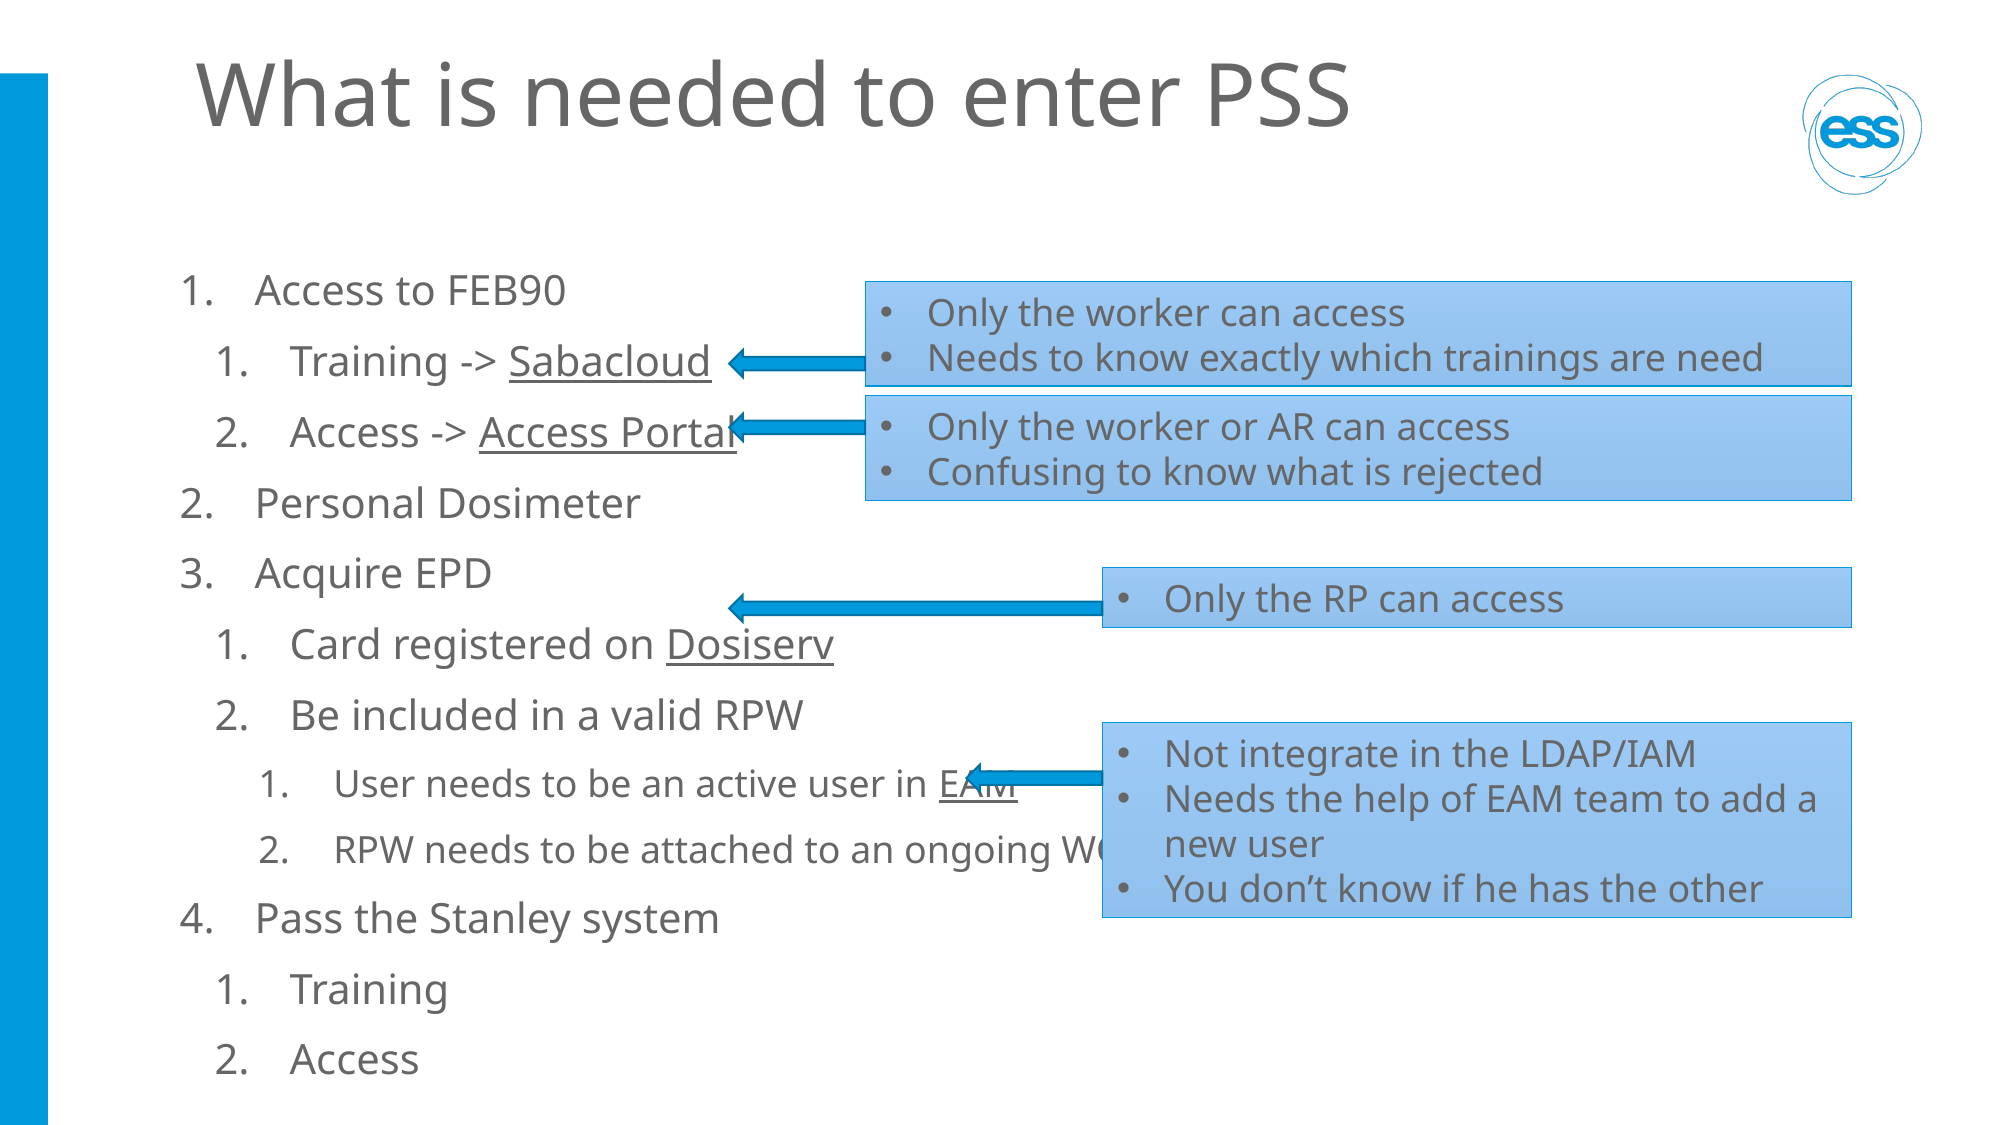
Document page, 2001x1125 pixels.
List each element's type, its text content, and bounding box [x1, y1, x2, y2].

title What is needed to enter PSS [181, 43, 1717, 152]
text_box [729, 281, 1852, 388]
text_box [729, 395, 1852, 503]
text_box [729, 567, 1852, 629]
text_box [966, 722, 1852, 920]
list Access to FEB90 Training -> Sabacloud Access -> Access Portal Personal Dosimeter Acquire EPD Card registered on Dosiserv Be included in a valid RPW User needs to be an active user in EAM RPW needs to be attached to an ongoing WO Pass the Stanley system Training Access [179, 256, 1716, 1039]
